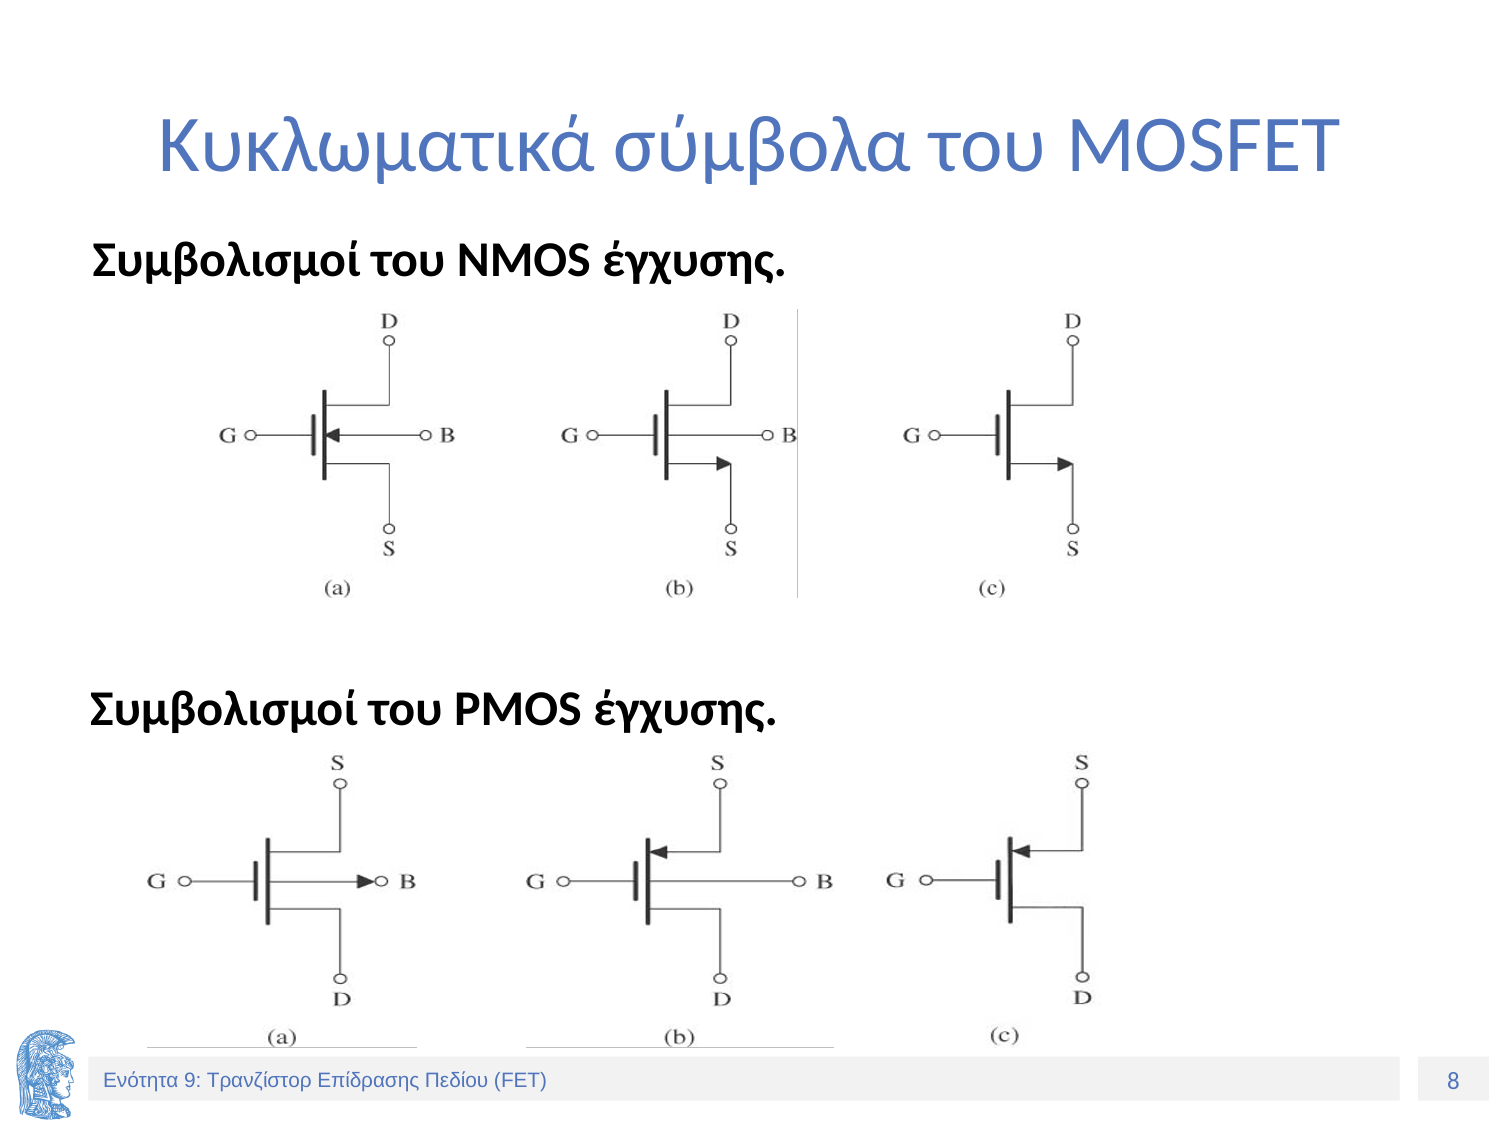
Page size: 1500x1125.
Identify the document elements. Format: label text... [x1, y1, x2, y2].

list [147, 751, 1105, 1048]
list Συμβολισμοί του NMOS έγχυσης. [77, 188, 871, 294]
list Συμβολισμοί του PMOS έγχυσης. [75, 637, 850, 743]
title Κυκλωματικά σύμβολα του MOSFET [75, 45, 1425, 233]
picture [9, 1026, 81, 1120]
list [219, 309, 1081, 599]
